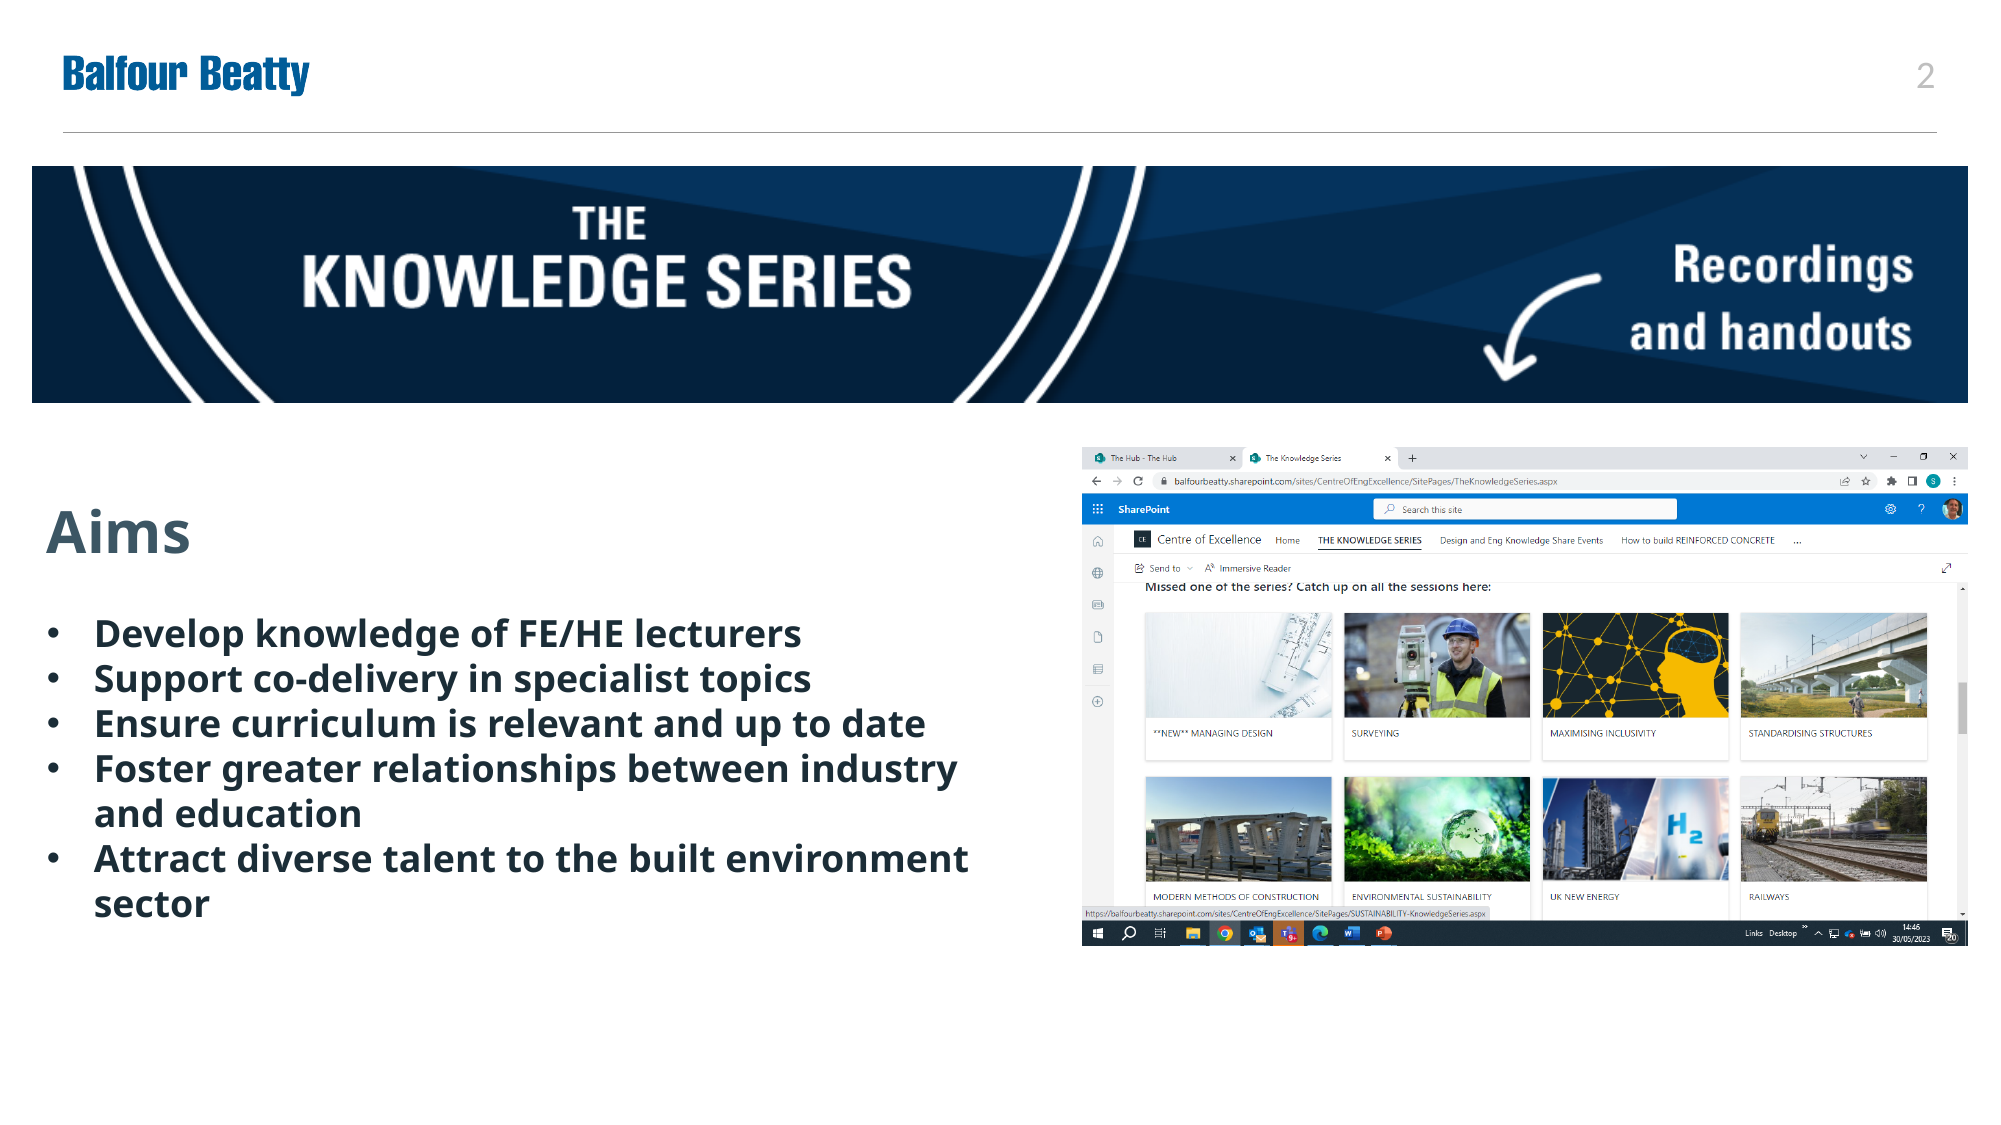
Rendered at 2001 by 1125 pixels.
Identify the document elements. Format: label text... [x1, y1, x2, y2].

text_box Aims Develop knowledge of FE/HE lecturers Support co-delivery in specialist topics Ensure curriculum is relevant and up to date Foster greater relationships between industry and education Attract diverse talent to the built environment sector [32, 487, 1033, 1023]
picture [29, 21, 344, 124]
picture [32, 166, 1968, 403]
picture [1082, 447, 1968, 946]
